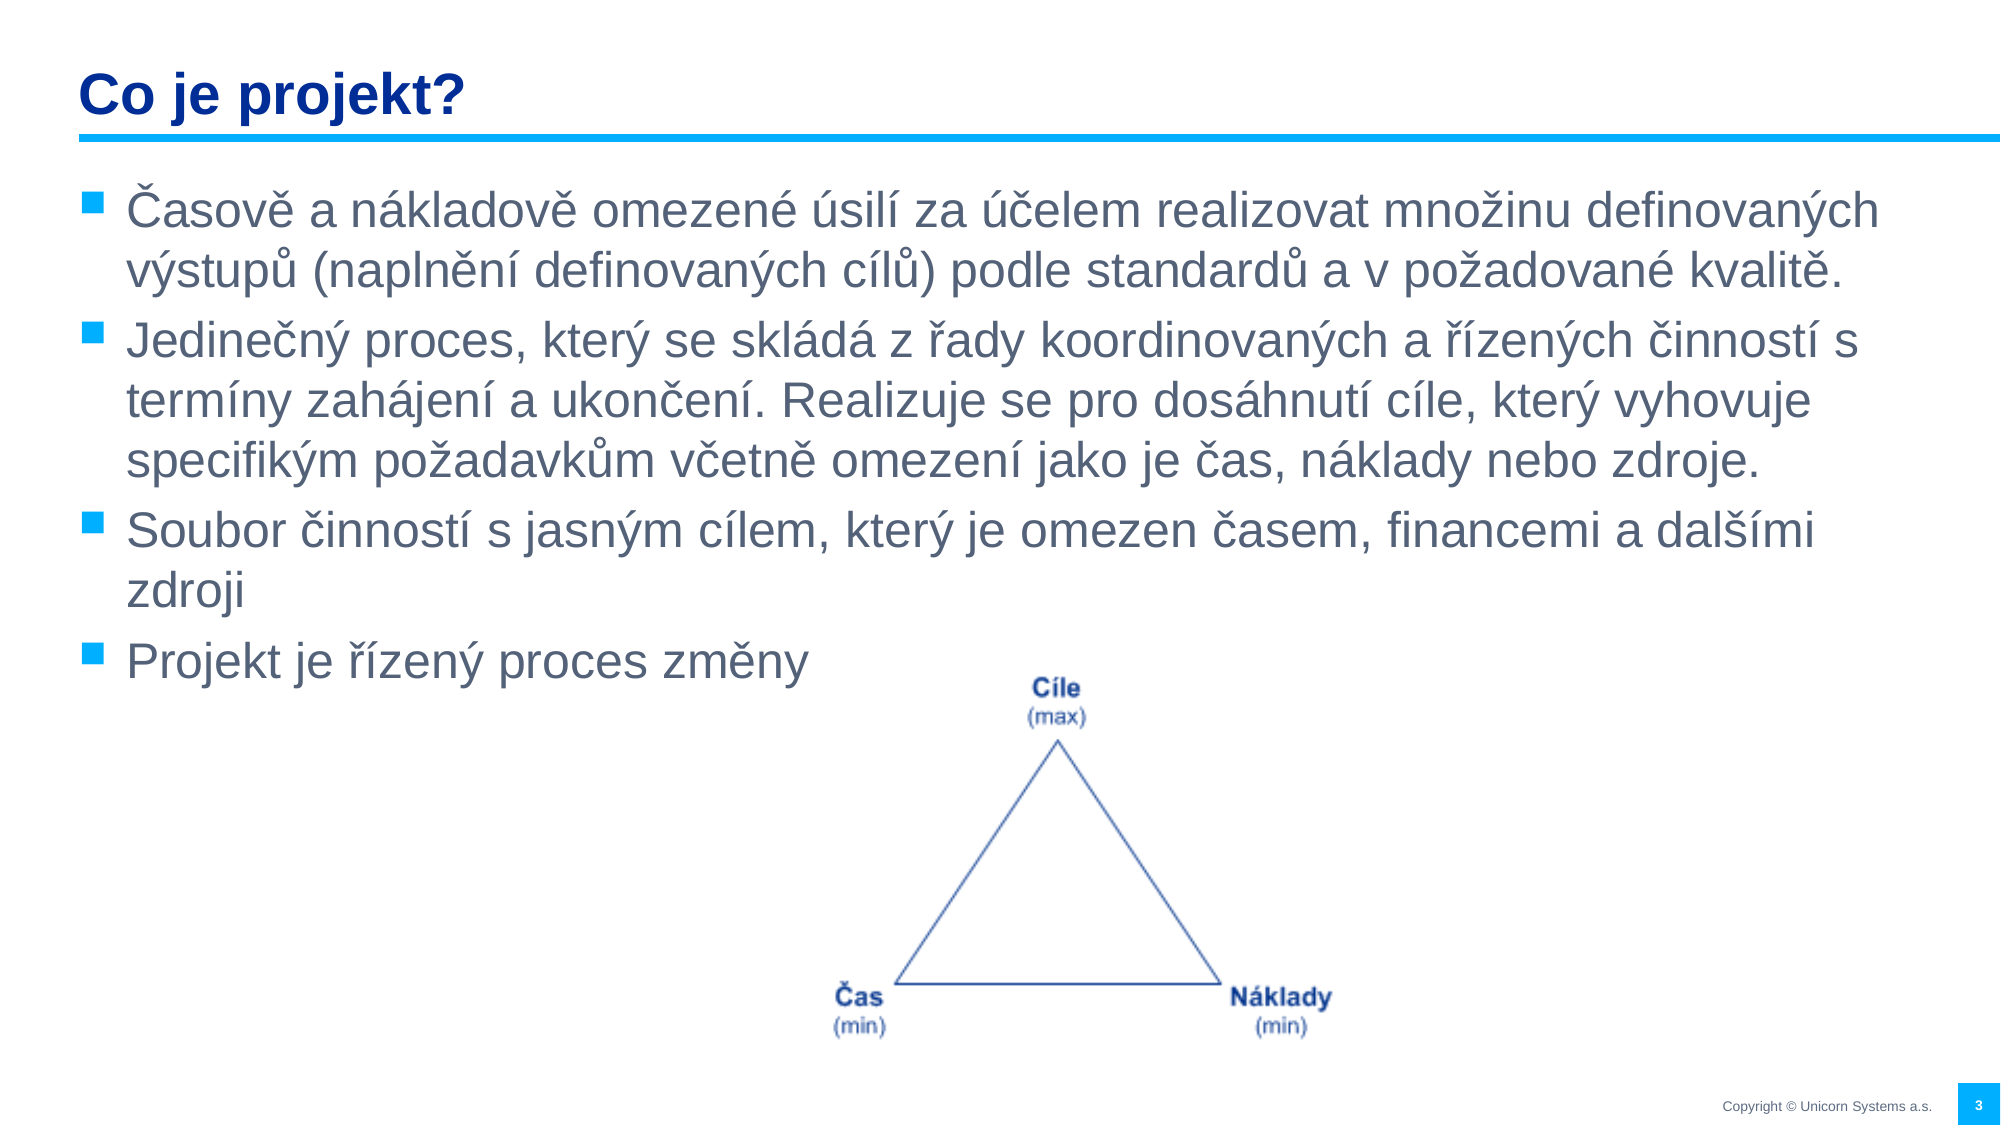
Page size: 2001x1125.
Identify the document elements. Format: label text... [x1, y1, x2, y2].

footer Copyright © Unicorn Systems a.s. [1273, 1075, 1945, 1125]
title Co je projekt? [78, 0, 1922, 134]
picture [830, 665, 1339, 1047]
list Časově a nákladově omezené úsilí za účelem realizovat množinu definovaných výstupů (naplnění definovaných cílů) podle standardů a v požadované kvalitě. Jedinečný proces, který se skládá z řady koordinovaných a řízených činností s termíny zahájení a ukončení. Realizuje se pro dosáhnutí cíle, který vyhovuje specifikým požadavkům včetně omezení jako je čas, náklady nebo zdroje. Soubor činností s jasným cílem, který je omezen časem, financemi a dalšími zdroji Projekt je řízený proces změny [78, 177, 1922, 1075]
slide_number 3 [1945, 1074, 2000, 1125]
